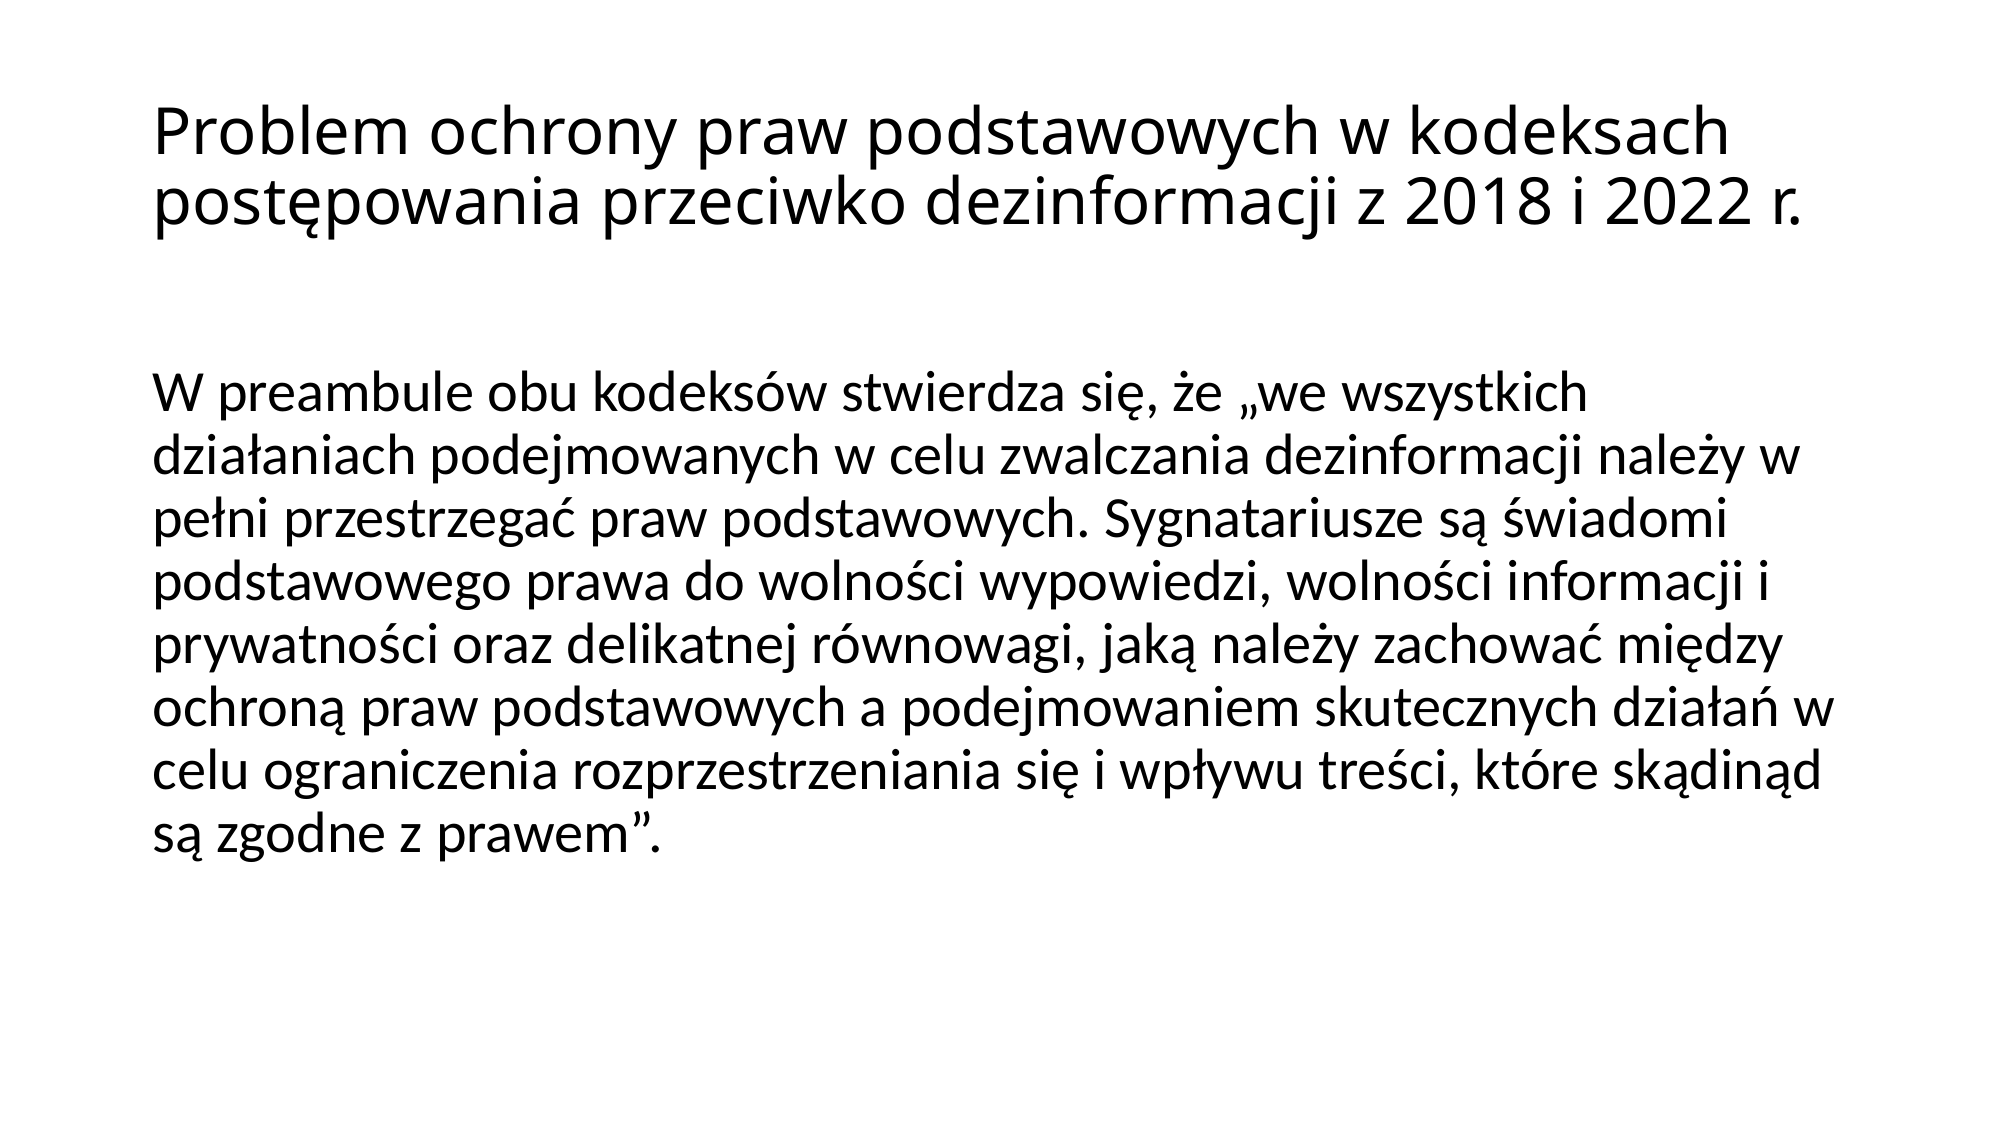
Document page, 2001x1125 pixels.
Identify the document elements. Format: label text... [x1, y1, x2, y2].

title Problem ochrony praw podstawowych w kodeksach postępowania przeciwko dezinformacji z 2018 i 2022 r. [137, 59, 1863, 278]
list W preambule obu kodeksów stwierdza się, że „we wszystkich działaniach podejmowanych w celu zwalczania dezinformacji należy w pełni przestrzegać praw podstawowych. Sygnatariusze są świadomi podstawowego prawa do wolności wypowiedzi, wolności informacji i prywatności oraz delikatnej równowagi, jaką należy zachować między ochroną praw podstawowych a podejmowaniem skutecznych działań w celu ograniczenia rozprzestrzeniania się i wpływu treści, które skądinąd są zgodne z prawem”. [137, 353, 1863, 1014]
